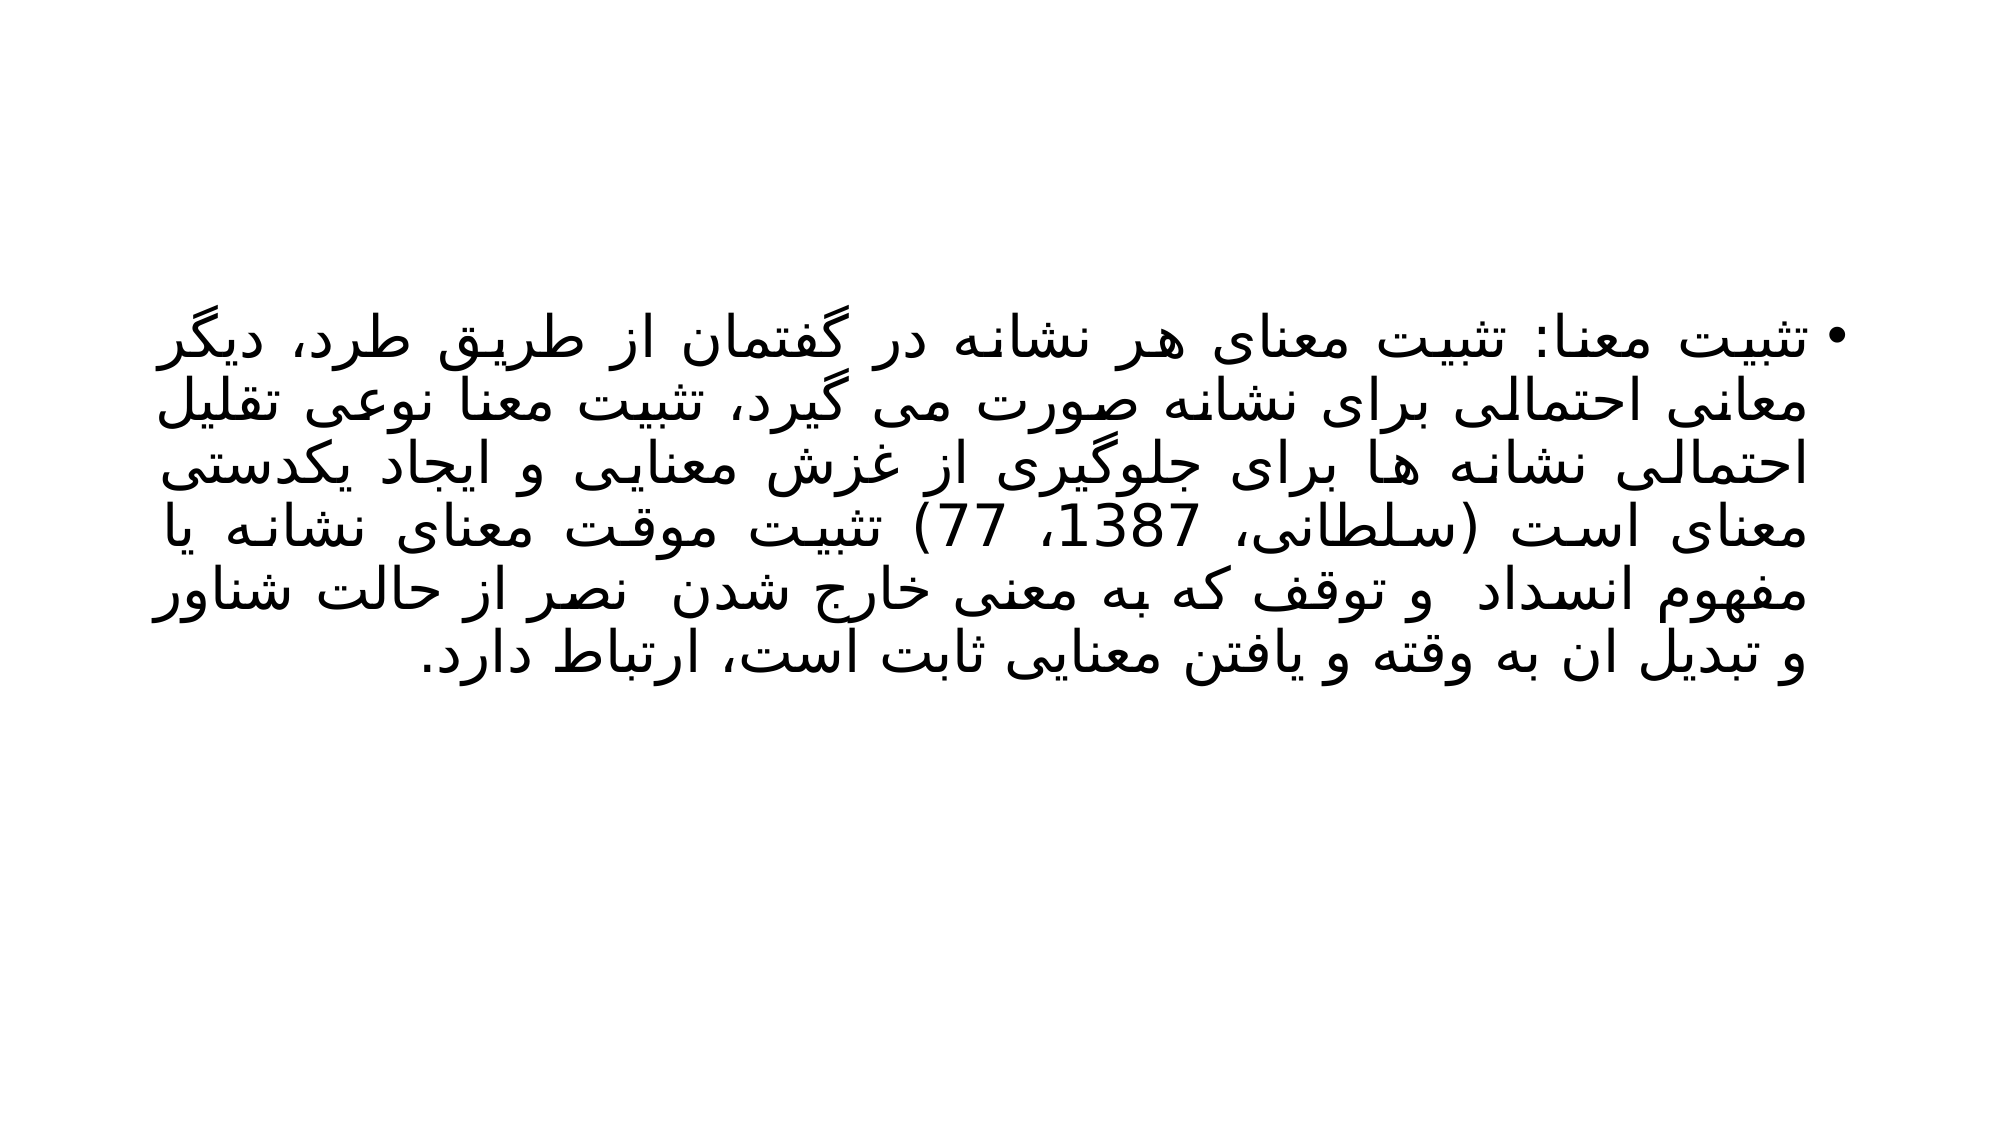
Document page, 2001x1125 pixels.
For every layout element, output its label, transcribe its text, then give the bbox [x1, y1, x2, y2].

list تثبیت معنا: تثبیت معنای هر نشانه در گفتمان از طریق طرد، دیگر معانی احتمالی برای نشانه صورت می گیرد، تثبیت معنا نوعی تقلیل احتمالی نشانه ها برای جلوگیری از غزش معنایی و ایجاد یکدستی معنای است (سلطانی، 1387، 77) تثبیت موقت معنای نشانه یا مفهوم انسداد و توقف که به معنی خارج شدن نصر از حالت شناور و تبدیل ان به وقته و یافتن معنایی ثابت است، ارتباط دارد. [137, 299, 1863, 1014]
